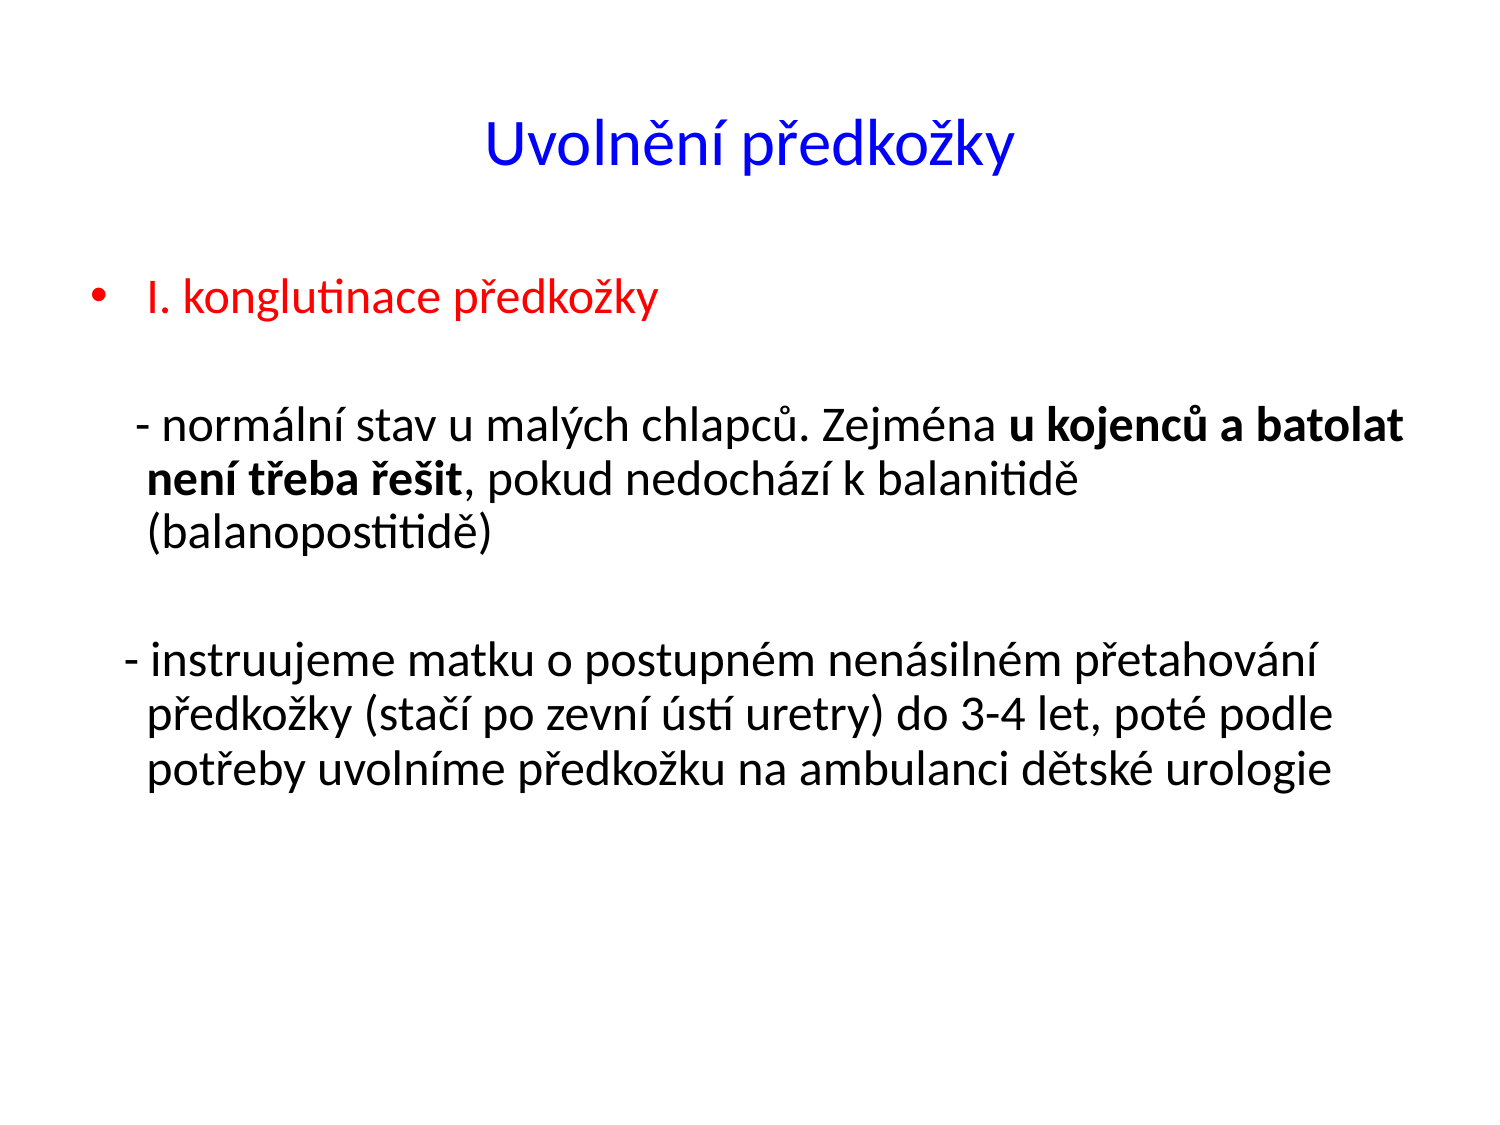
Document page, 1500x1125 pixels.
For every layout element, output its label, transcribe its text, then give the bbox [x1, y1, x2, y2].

list I. konglutinace předkožky - normální stav u malých chlapců. Zejména u kojenců a batolat není třeba řešit, pokud nedochází k balanitidě (balanopostitidě) - instruujeme matku o postupném nenásilném přetahování předkožky (stačí po zevní ústí uretry) do 3-4 let, poté podle potřeby uvolníme předkožku na ambulanci dětské urologie [75, 262, 1425, 1005]
title Uvolnění předkožky [75, 45, 1425, 233]
